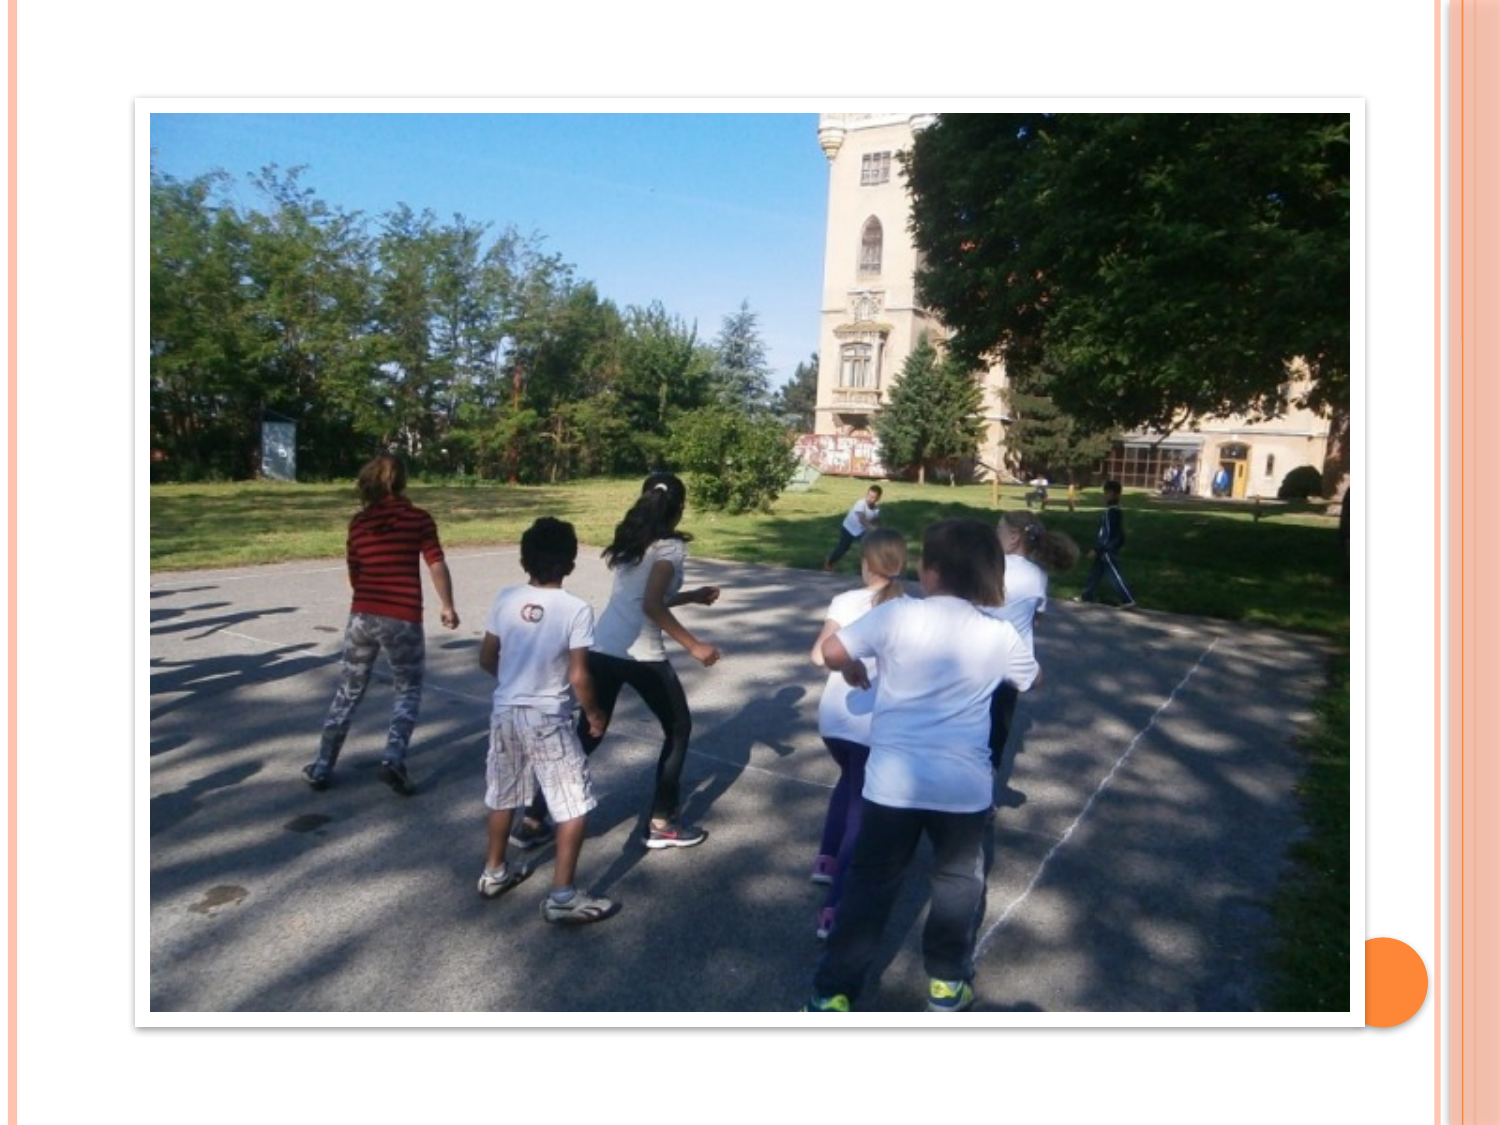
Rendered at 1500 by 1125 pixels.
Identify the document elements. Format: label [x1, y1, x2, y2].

picture [149, 111, 1351, 1013]
